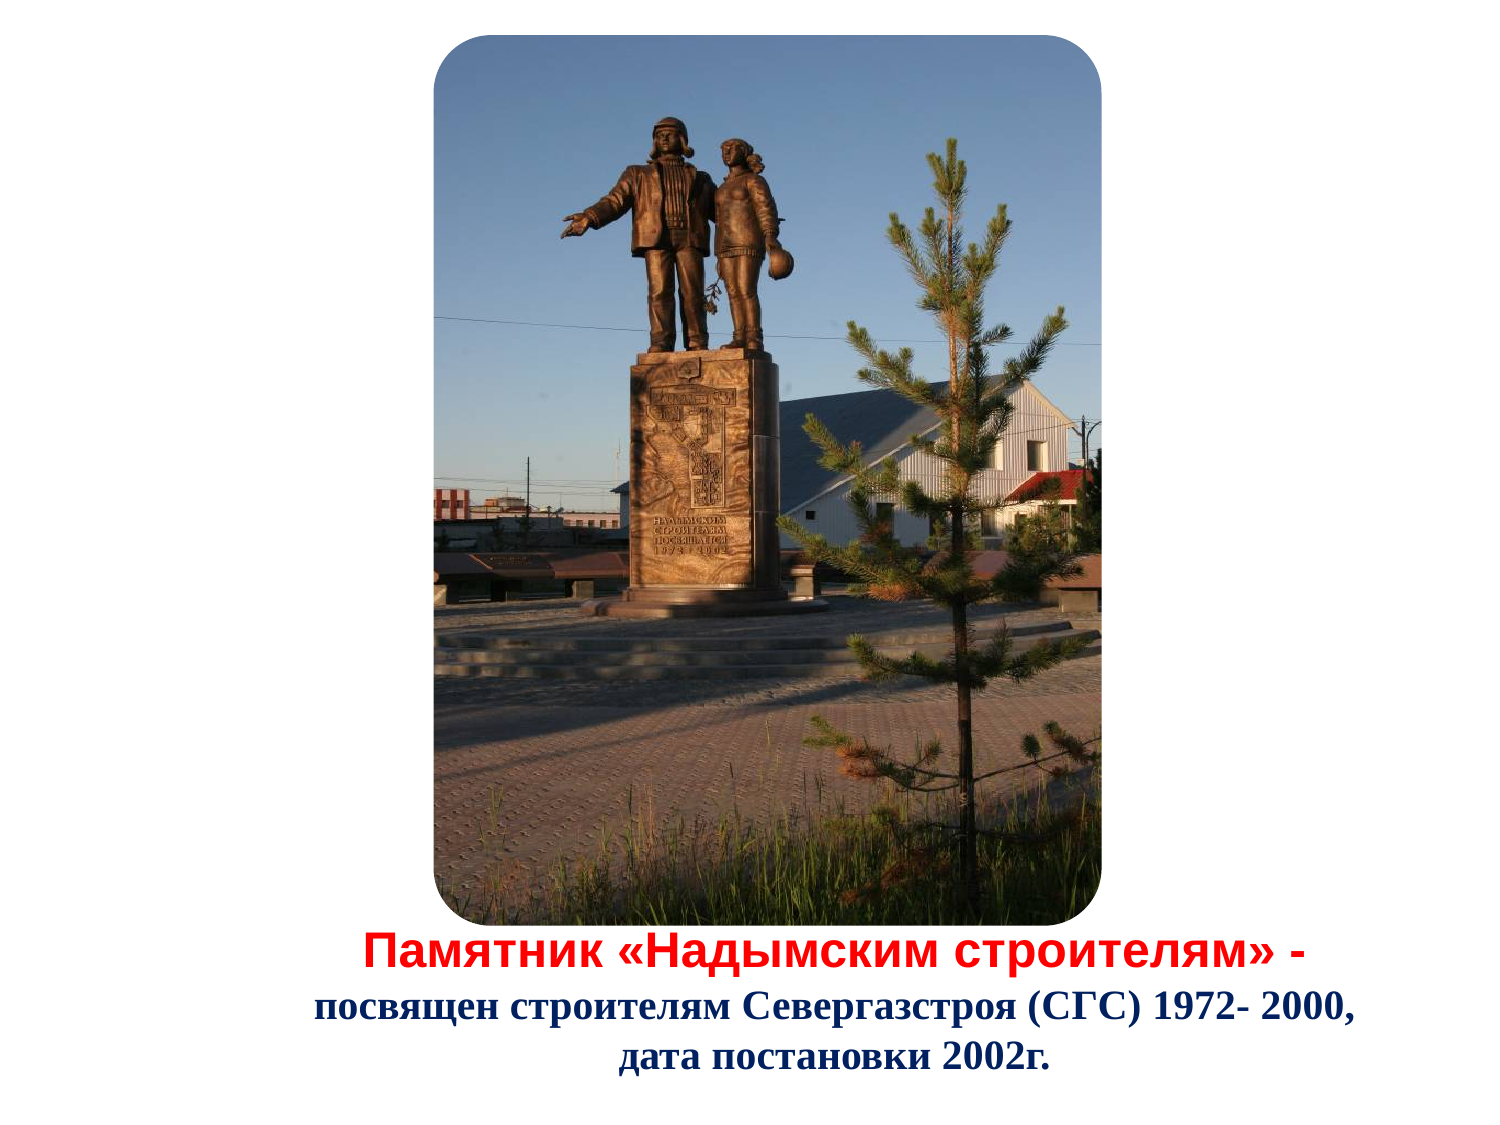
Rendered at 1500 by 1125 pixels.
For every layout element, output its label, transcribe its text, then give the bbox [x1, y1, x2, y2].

picture [433, 34, 1102, 926]
text_box Памятник «Надымским строителям» - посвящен строителям Севергазстроя (СГС) 1972- 2000, дата постановки 2002г. [182, 910, 1412, 1125]
